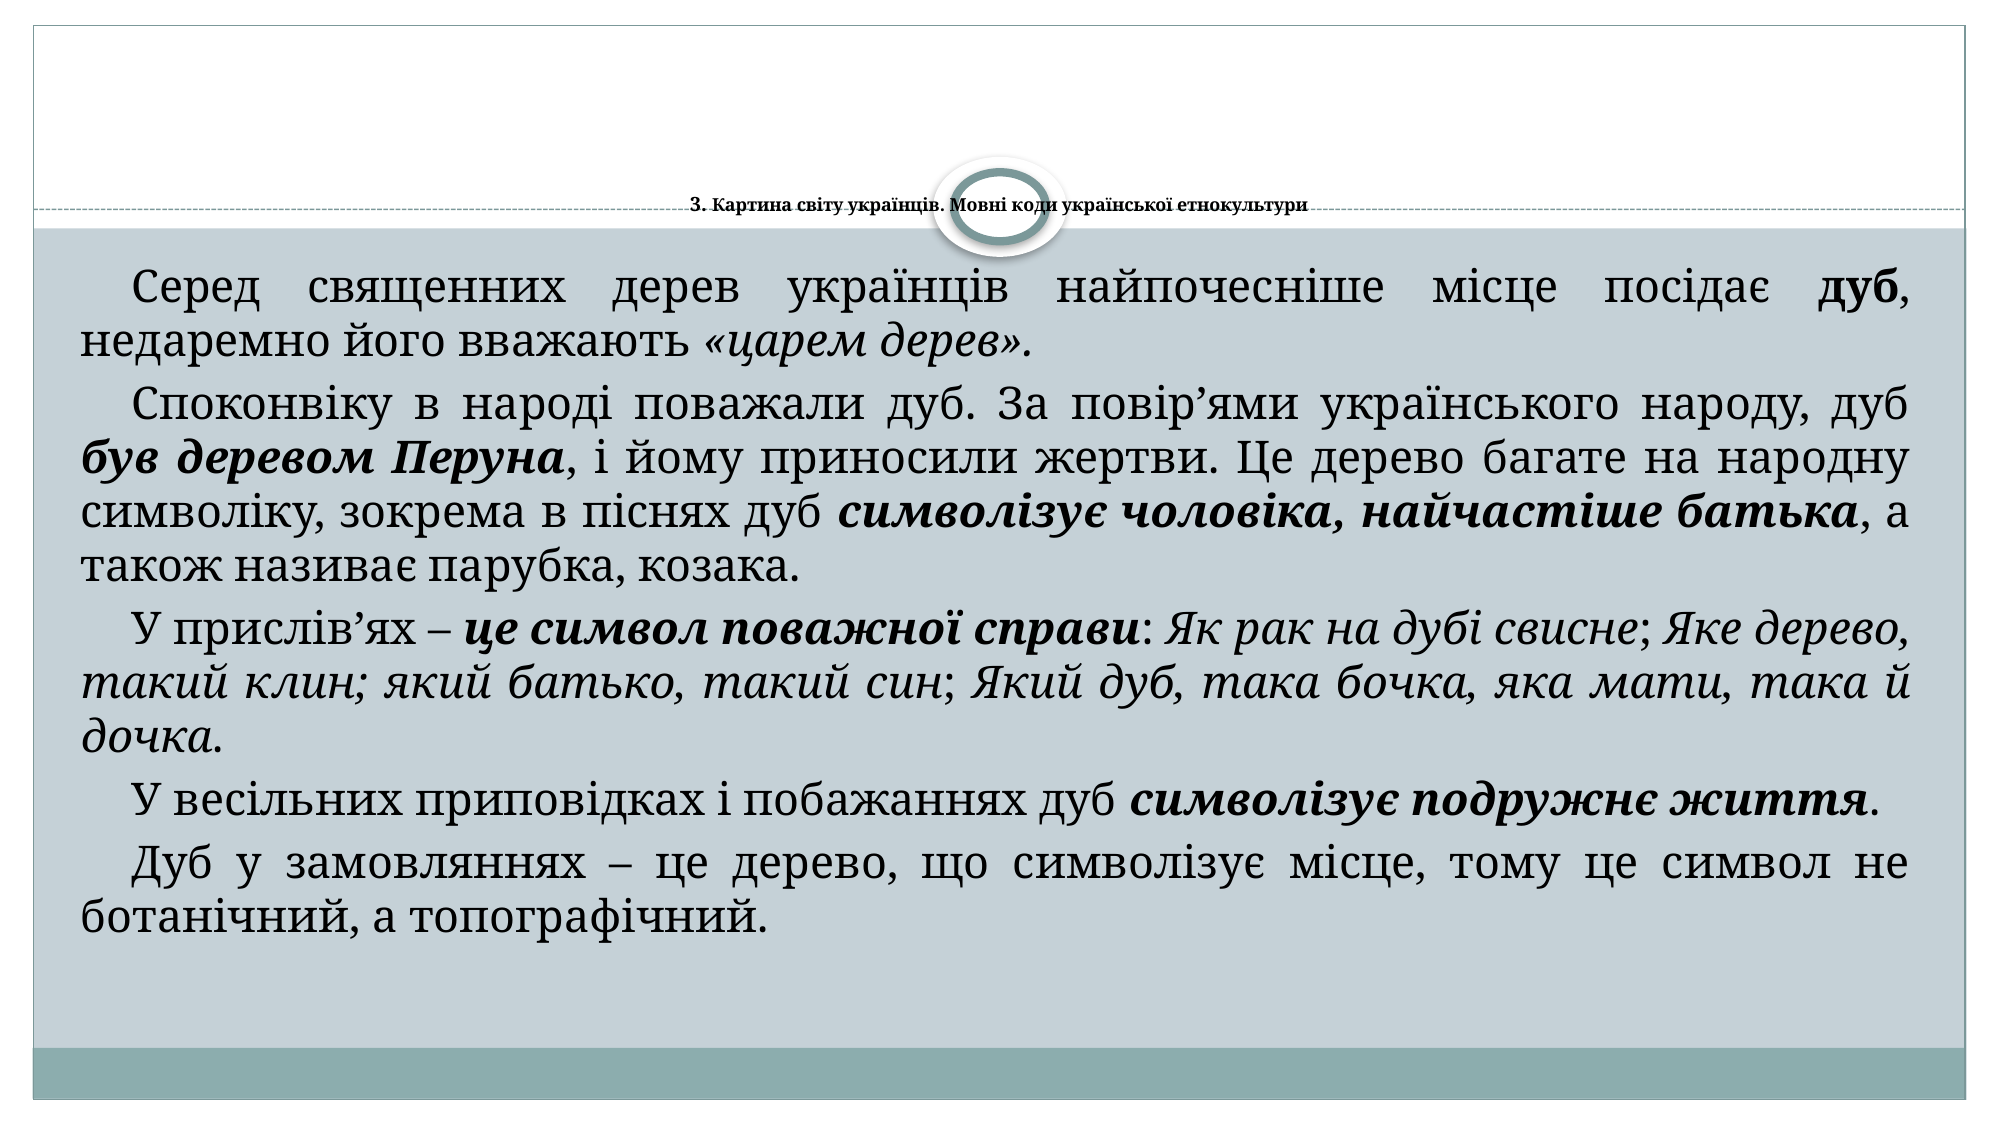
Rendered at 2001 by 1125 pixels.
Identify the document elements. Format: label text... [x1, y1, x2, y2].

list Серед священних дерев українців найпочесніше місце посідає дуб, недаремно його вважають «царем дерев». Споконвіку в народі поважали дуб. За повір’ями українського народу, дуб був деревом Перуна, і йому приносили жертви. Це дерево багате на народну символіку, зокрема в піснях дуб символізує чоловіка, найчастіше батька, а також називає парубка, козака. У прислів’ях – це символ поважної справи: Як рак на дубі свисне; Яке дерево, такий клин; який батько, такий син; Який дуб, така бочка, яка мати, така й дочка. У весільних приповідках і побажаннях дуб символізує подружнє життя. Дуб у замовляннях – це дерево, що символізує місце, тому це символ не ботанічний, а топографічний. [66, 250, 1926, 1001]
title 3. Картина світу українців. Мовні коди української етнокультури [66, 0, 1933, 244]
